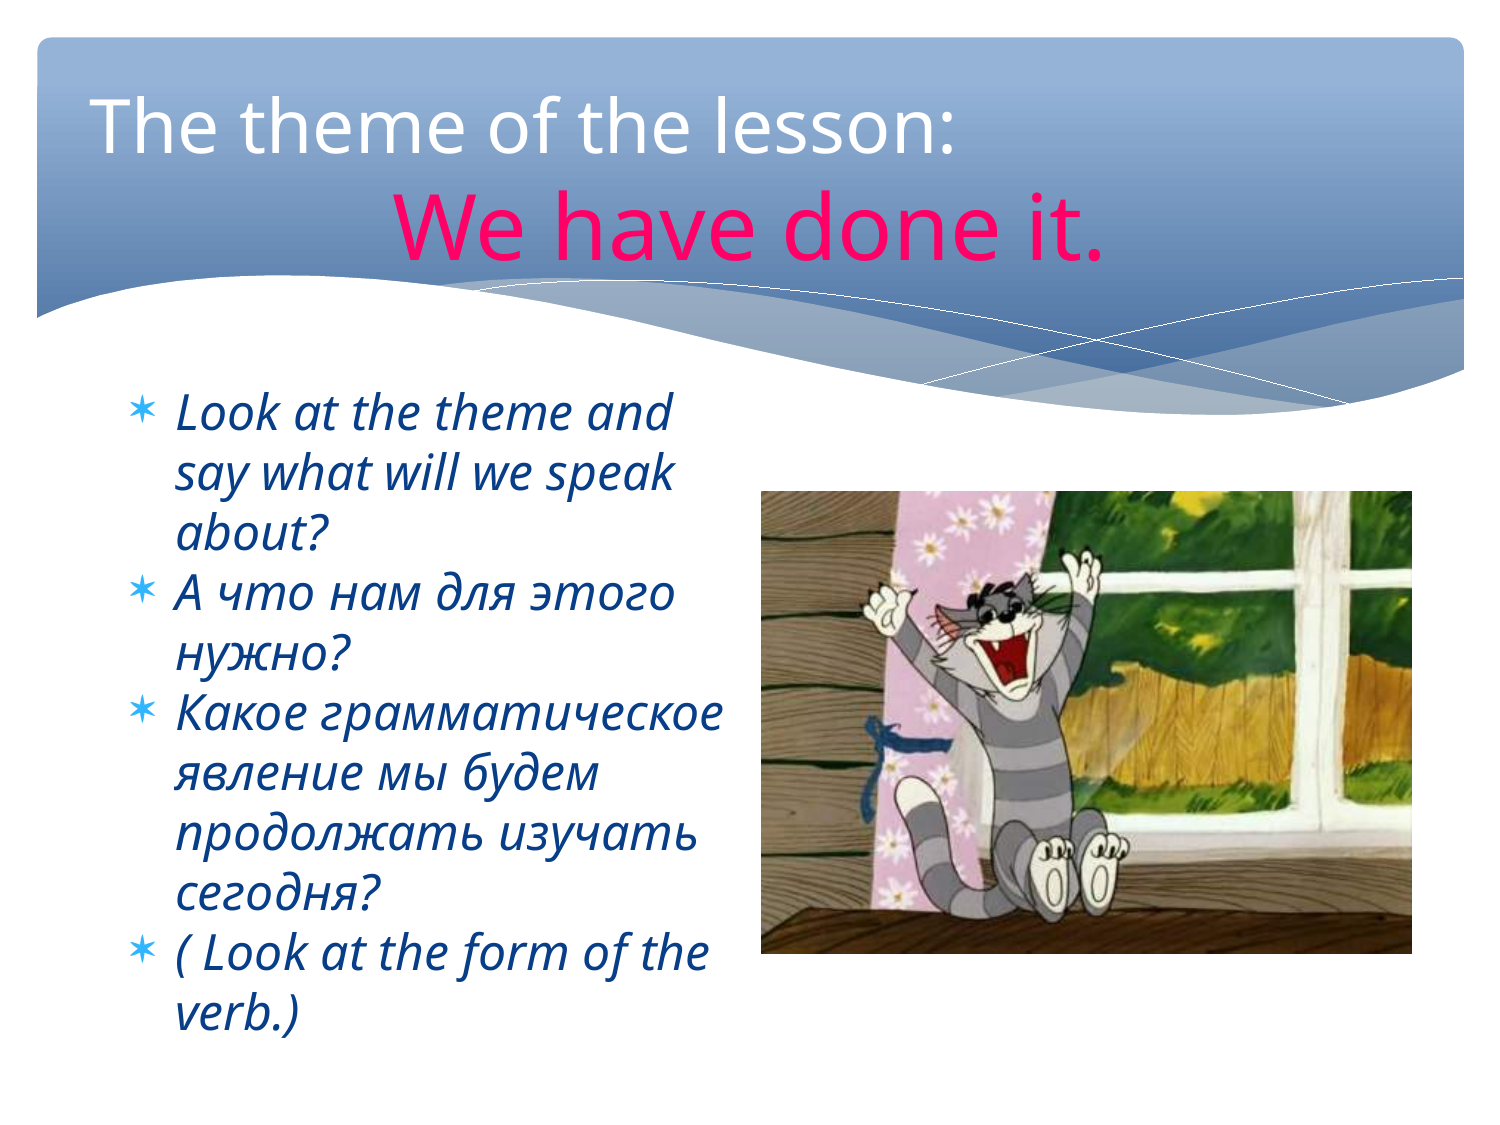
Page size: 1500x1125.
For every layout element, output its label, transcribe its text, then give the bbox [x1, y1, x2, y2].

text_box The theme of the lesson: We have done it. [75, 55, 1425, 303]
picture [761, 490, 1412, 954]
text_box Look at the theme and say what will we speak about? А что нам для этого нужно? Какое грамматическое явление мы будем продолжать изучать сегодня? ( Look at the form of the verb.) [115, 372, 743, 1005]
